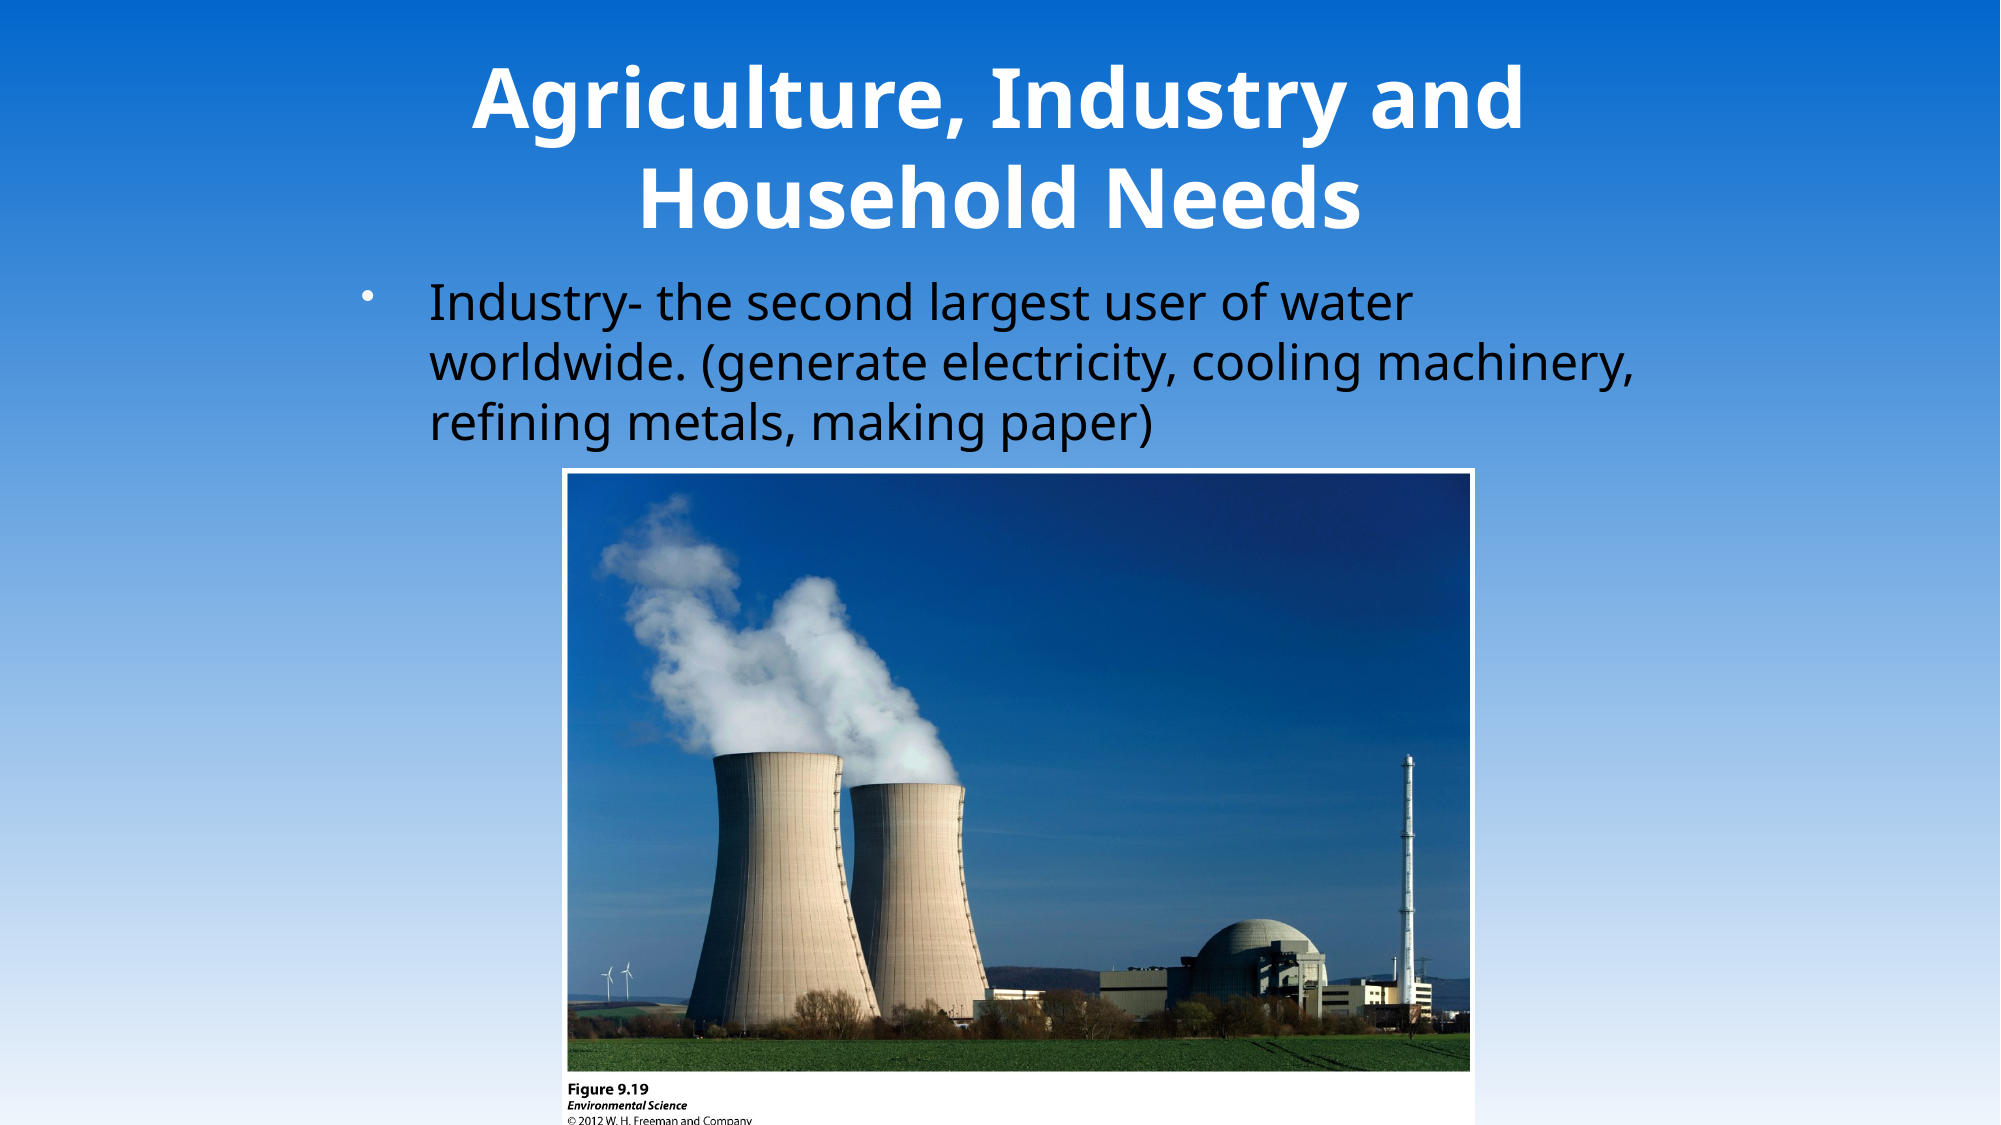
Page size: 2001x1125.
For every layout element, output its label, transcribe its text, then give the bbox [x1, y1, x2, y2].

picture [562, 468, 1476, 1125]
text_box Agriculture, Industry and Household Needs [249, 37, 1750, 253]
list Industry- the second largest user of water worldwide. (generate electricity, cooling machinery, refining metals, making paper) [324, 262, 1675, 464]
